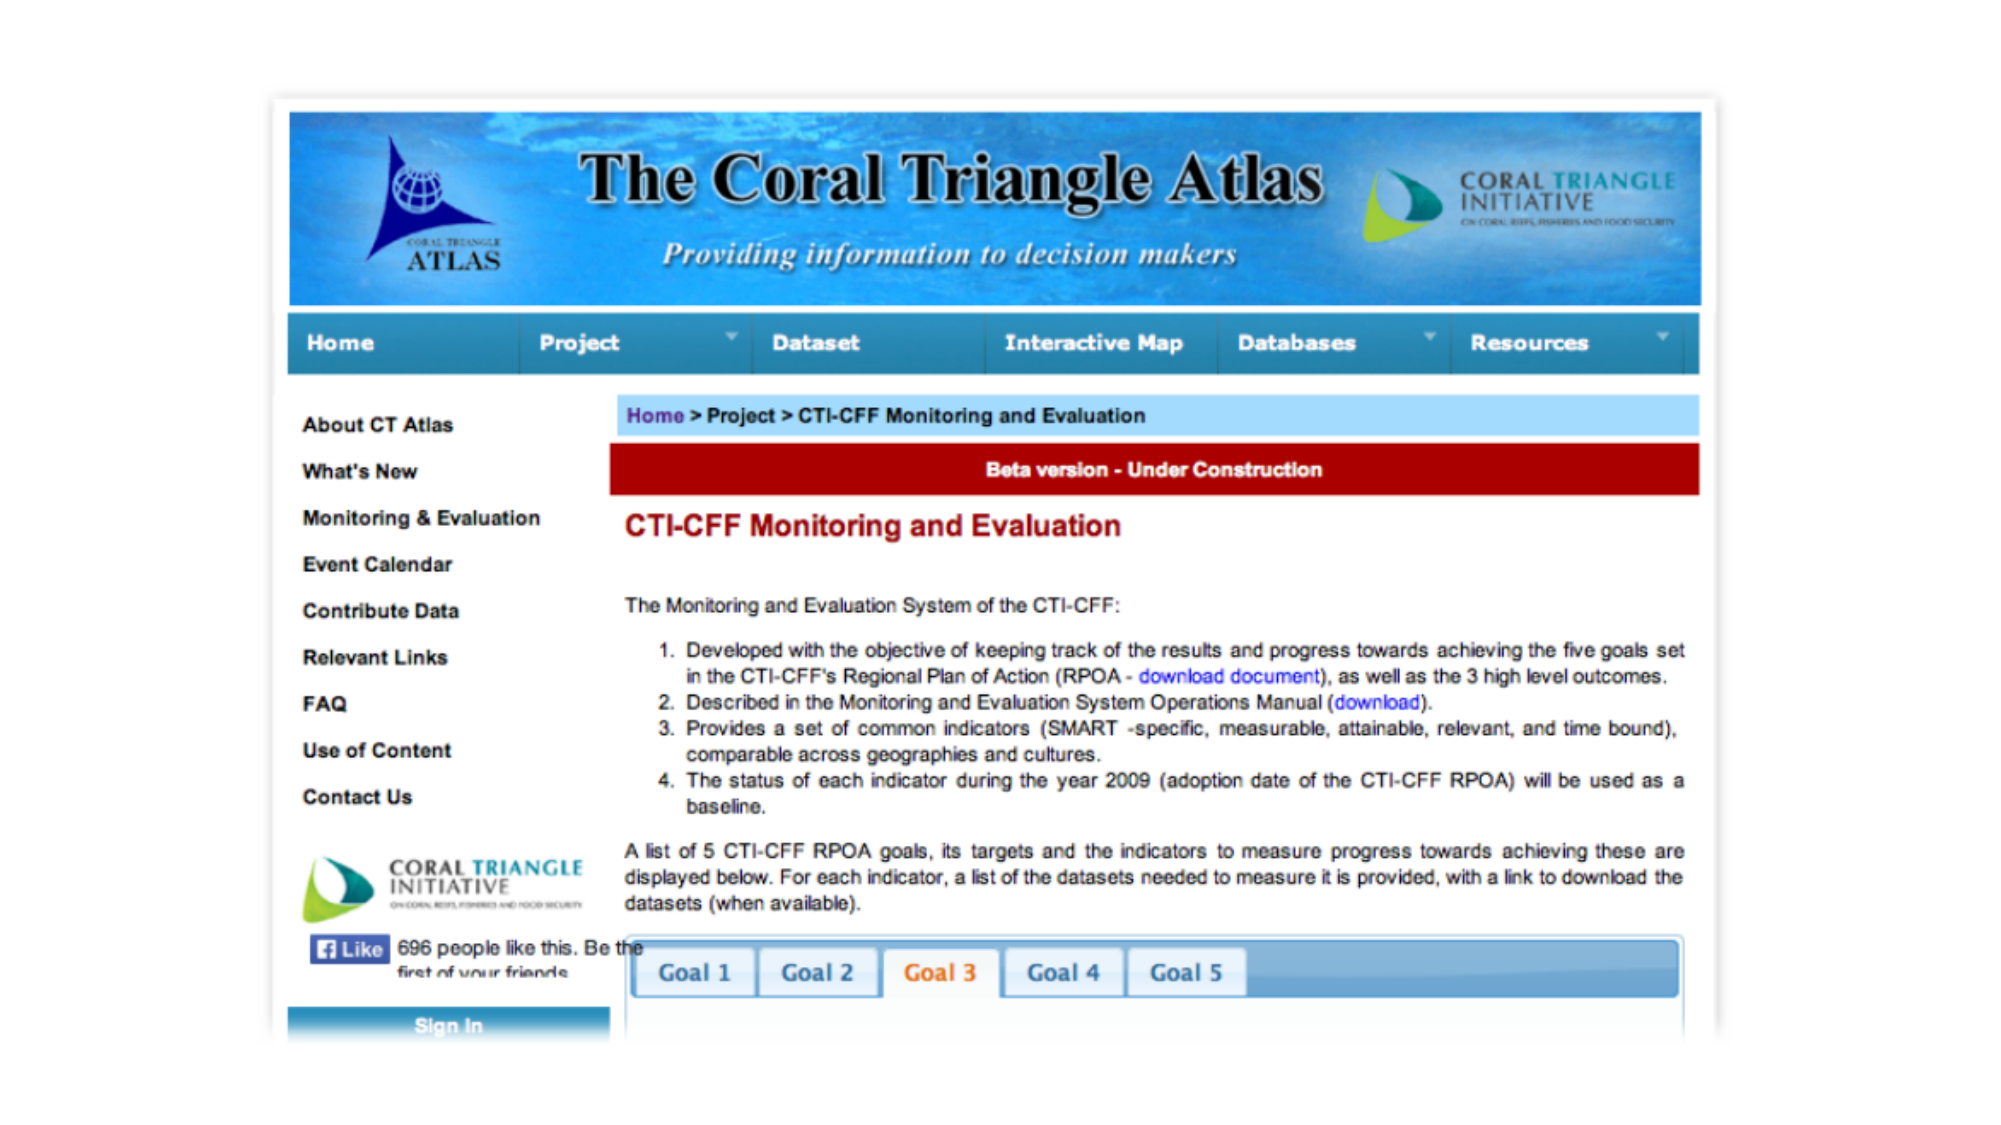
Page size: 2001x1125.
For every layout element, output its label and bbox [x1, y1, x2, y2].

picture [249, 77, 1750, 1048]
